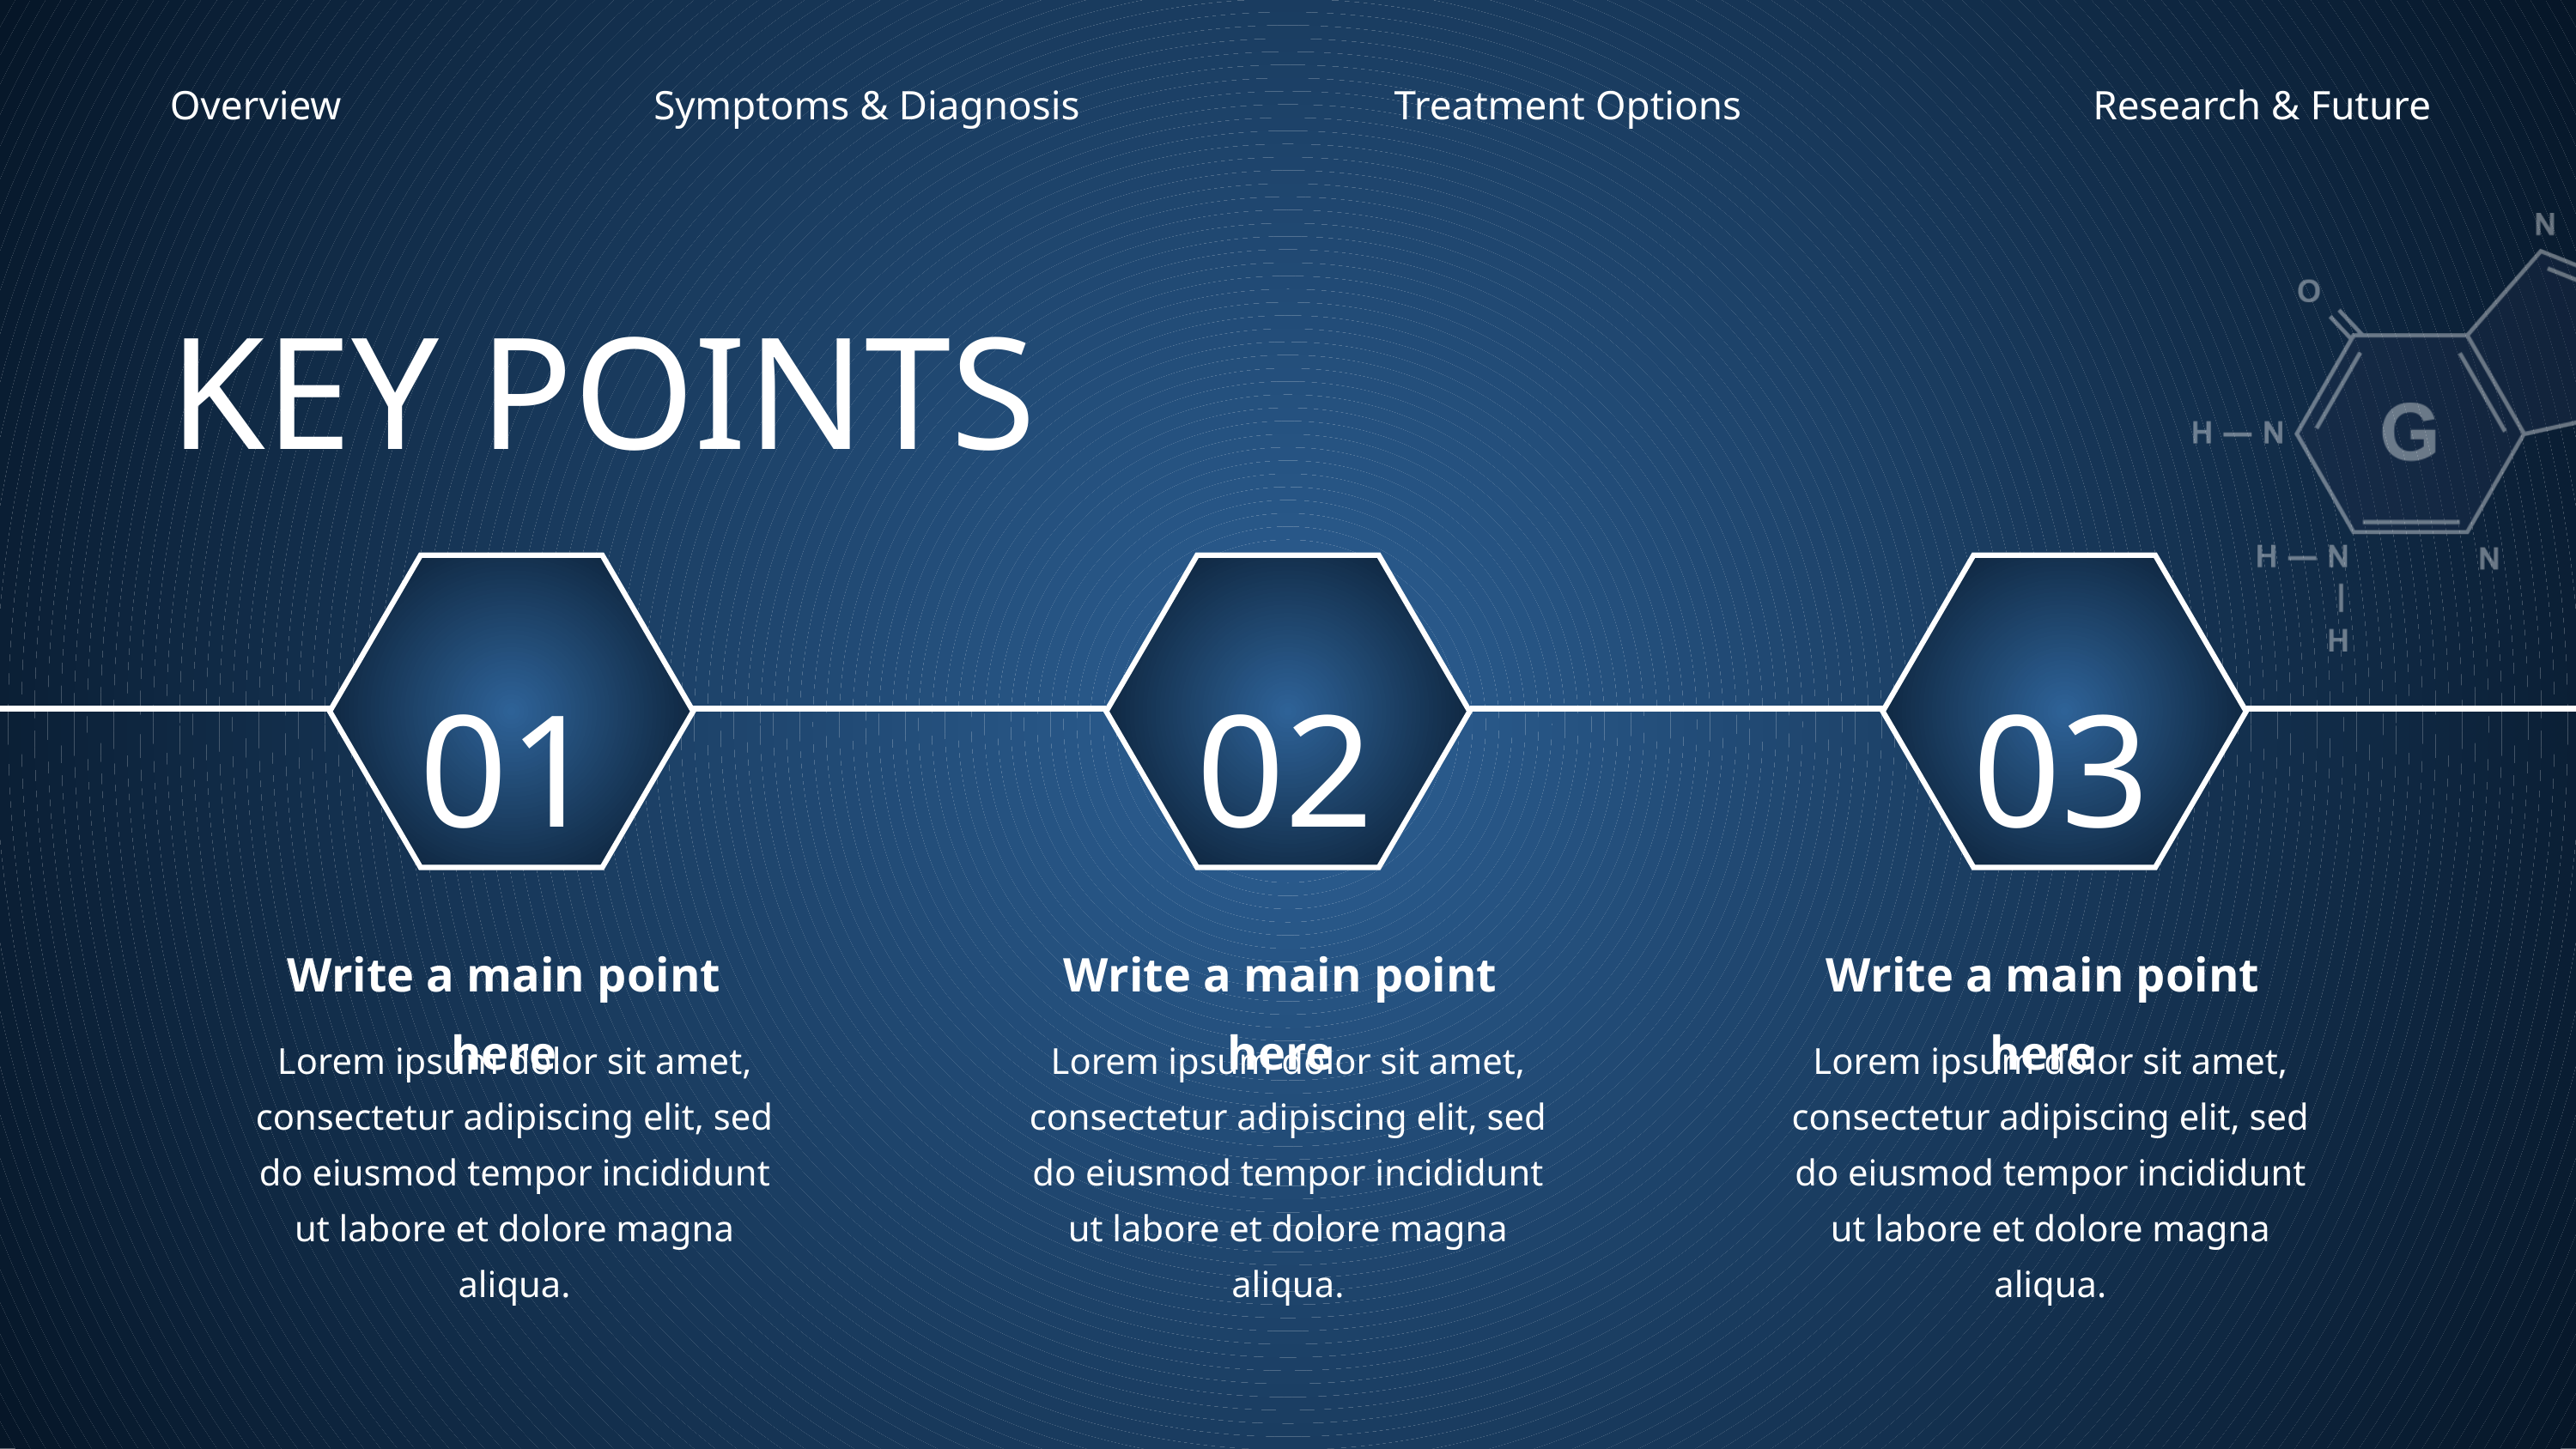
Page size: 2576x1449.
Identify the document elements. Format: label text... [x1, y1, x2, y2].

text_box [2193, 213, 2576, 652]
text_box Write a main point here [1009, 923, 1552, 1080]
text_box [1106, 512, 1470, 868]
text_box Treatment Options [1349, 61, 1786, 128]
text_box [1882, 512, 2247, 868]
text_box Symptoms & Diagnosis [648, 61, 1085, 128]
text_box KEY POINTS [169, 246, 1242, 481]
text_box Write a main point here [233, 923, 775, 1080]
text_box Lorem ipsum dolor sit amet, consectetur adipiscing elit, sed do eiusmod tempor incididunt ut labore et dolore magna aliqua. [239, 1025, 790, 1305]
text_box Lorem ipsum dolor sit amet, consectetur adipiscing elit, sed do eiusmod tempor incididunt ut labore et dolore magna aliqua. [1775, 1025, 2326, 1305]
text_box Lorem ipsum dolor sit amet, consectetur adipiscing elit, sed do eiusmod tempor incididunt ut labore et dolore magna aliqua. [1012, 1025, 1564, 1305]
text_box Overview [169, 61, 385, 128]
text_box Write a main point here [1771, 923, 2314, 1080]
text_box Research & Future [2050, 61, 2432, 128]
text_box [329, 512, 694, 868]
